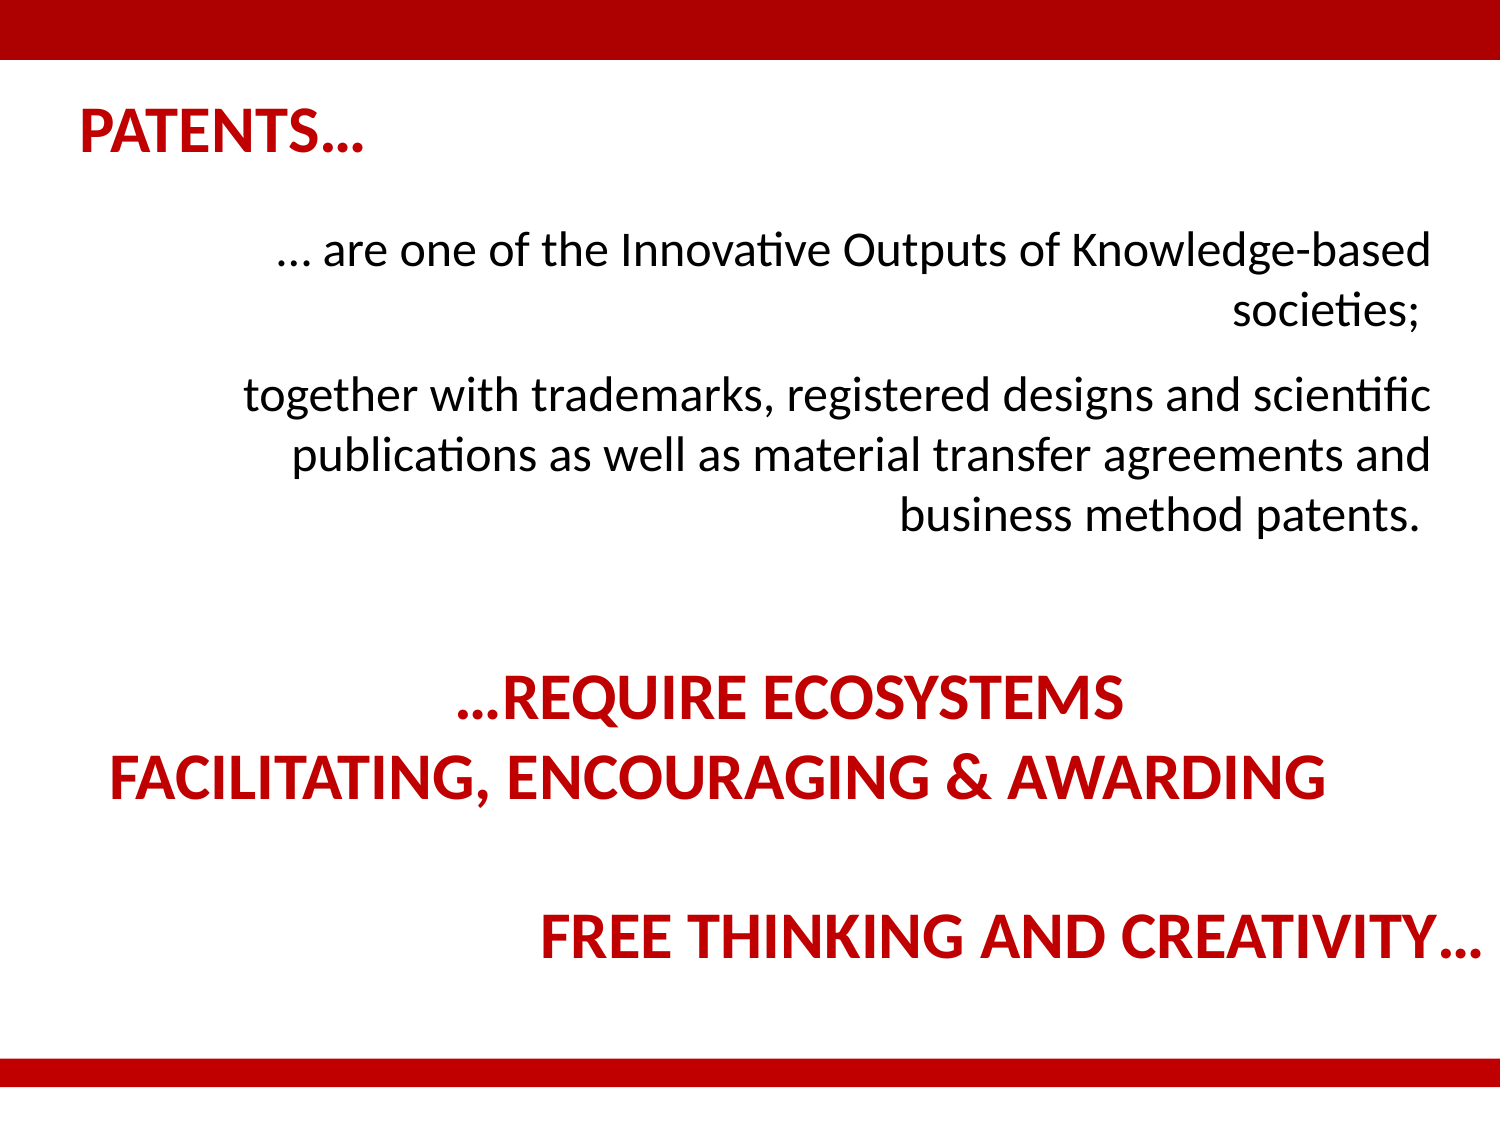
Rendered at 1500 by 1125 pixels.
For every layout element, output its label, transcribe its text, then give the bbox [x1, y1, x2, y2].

text_box … are one of the Innovative Outputs of Knowledge-based societies; together with trademarks, registered designs and scientific publications as well as material transfer agreements and business method patents. [135, 209, 1447, 550]
text_box …REQUIRE ECOSYSTEMS FACILITATING, ENCOURAGING & AWARDING FREE THINKING AND CREATIVITY… [94, 645, 1500, 980]
text_box PATENTS… [64, 78, 479, 173]
